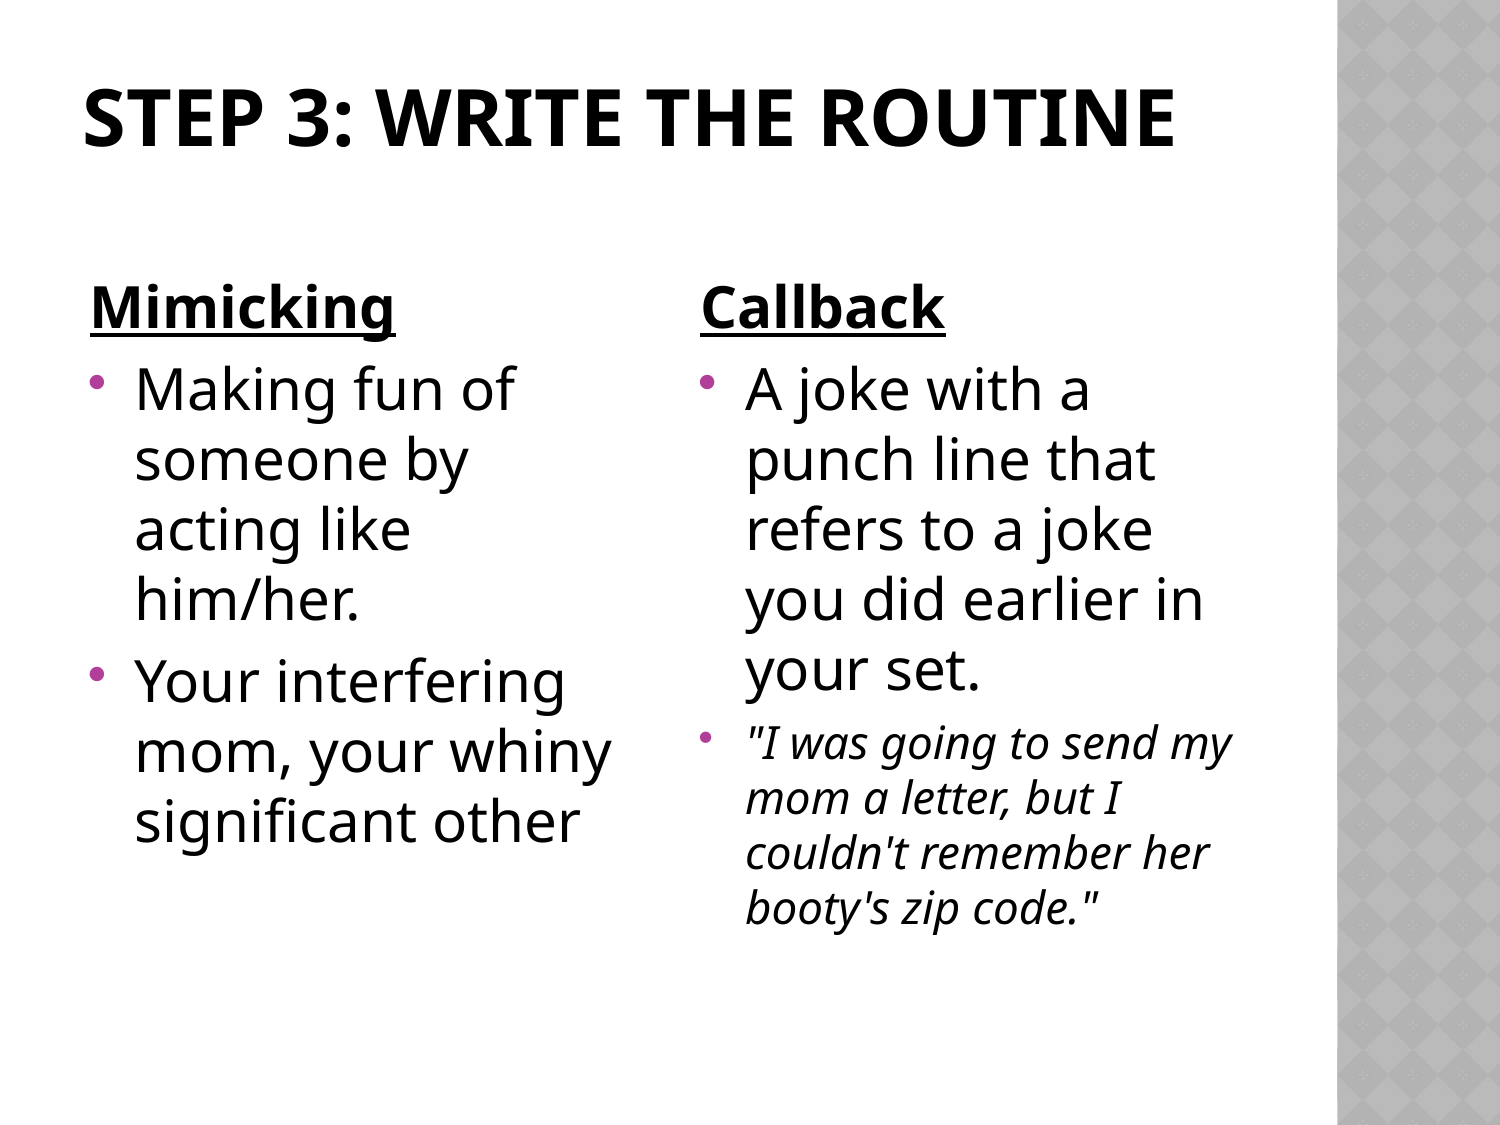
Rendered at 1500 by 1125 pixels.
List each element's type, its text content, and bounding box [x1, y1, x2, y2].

list Callback A joke with a punch line that refers to a joke you did earlier in your set. "I was going to send my mom a letter, but I couldn't remember her booty's zip code." [685, 262, 1263, 1005]
title Step 3: write the routine [75, 52, 1263, 163]
list Mimicking Making fun of someone by acting like him/her. Your interfering mom, your whiny significant other [75, 262, 653, 1005]
